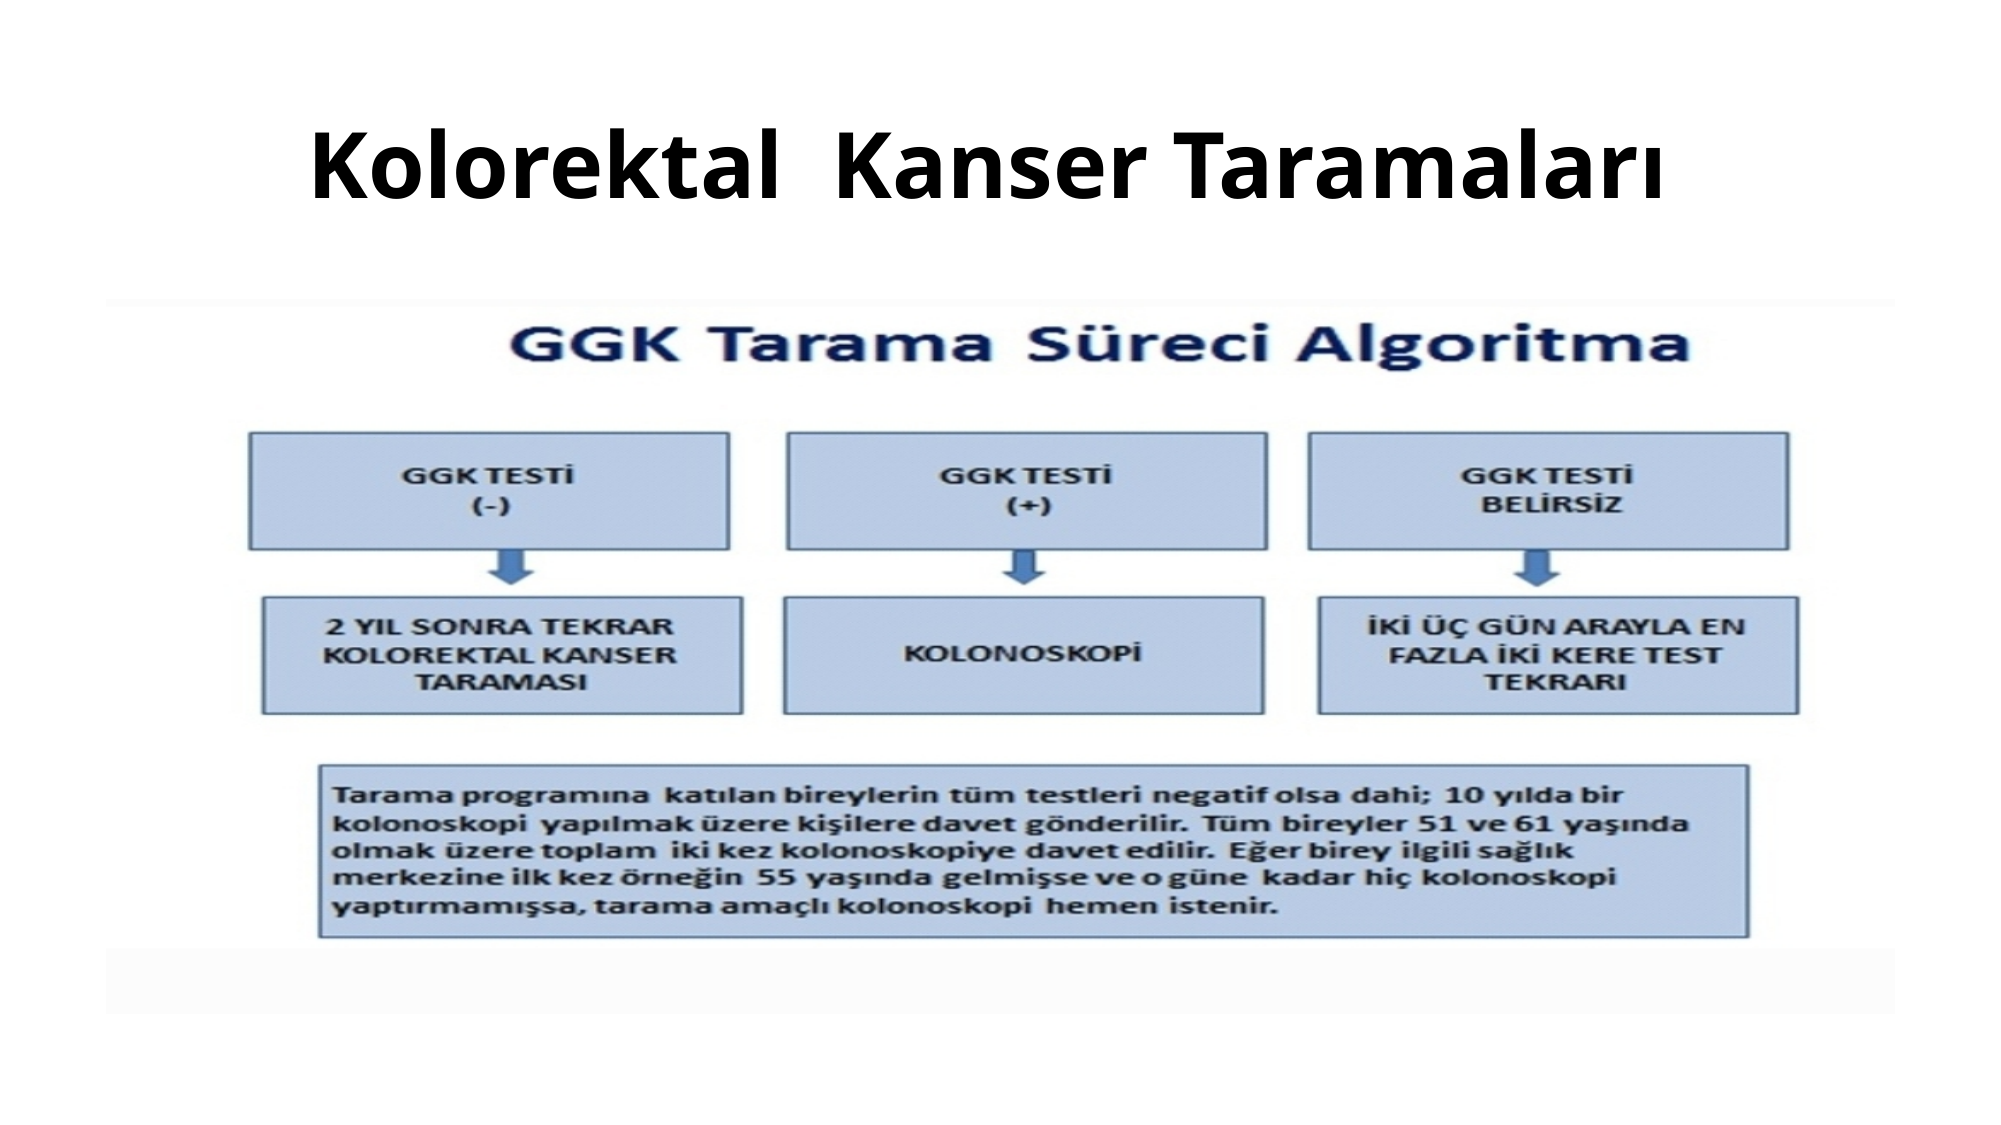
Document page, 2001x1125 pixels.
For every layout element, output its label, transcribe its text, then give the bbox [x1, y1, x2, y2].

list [106, 299, 1895, 1014]
title Kolorektal Kanser Taramaları [137, 59, 1863, 278]
